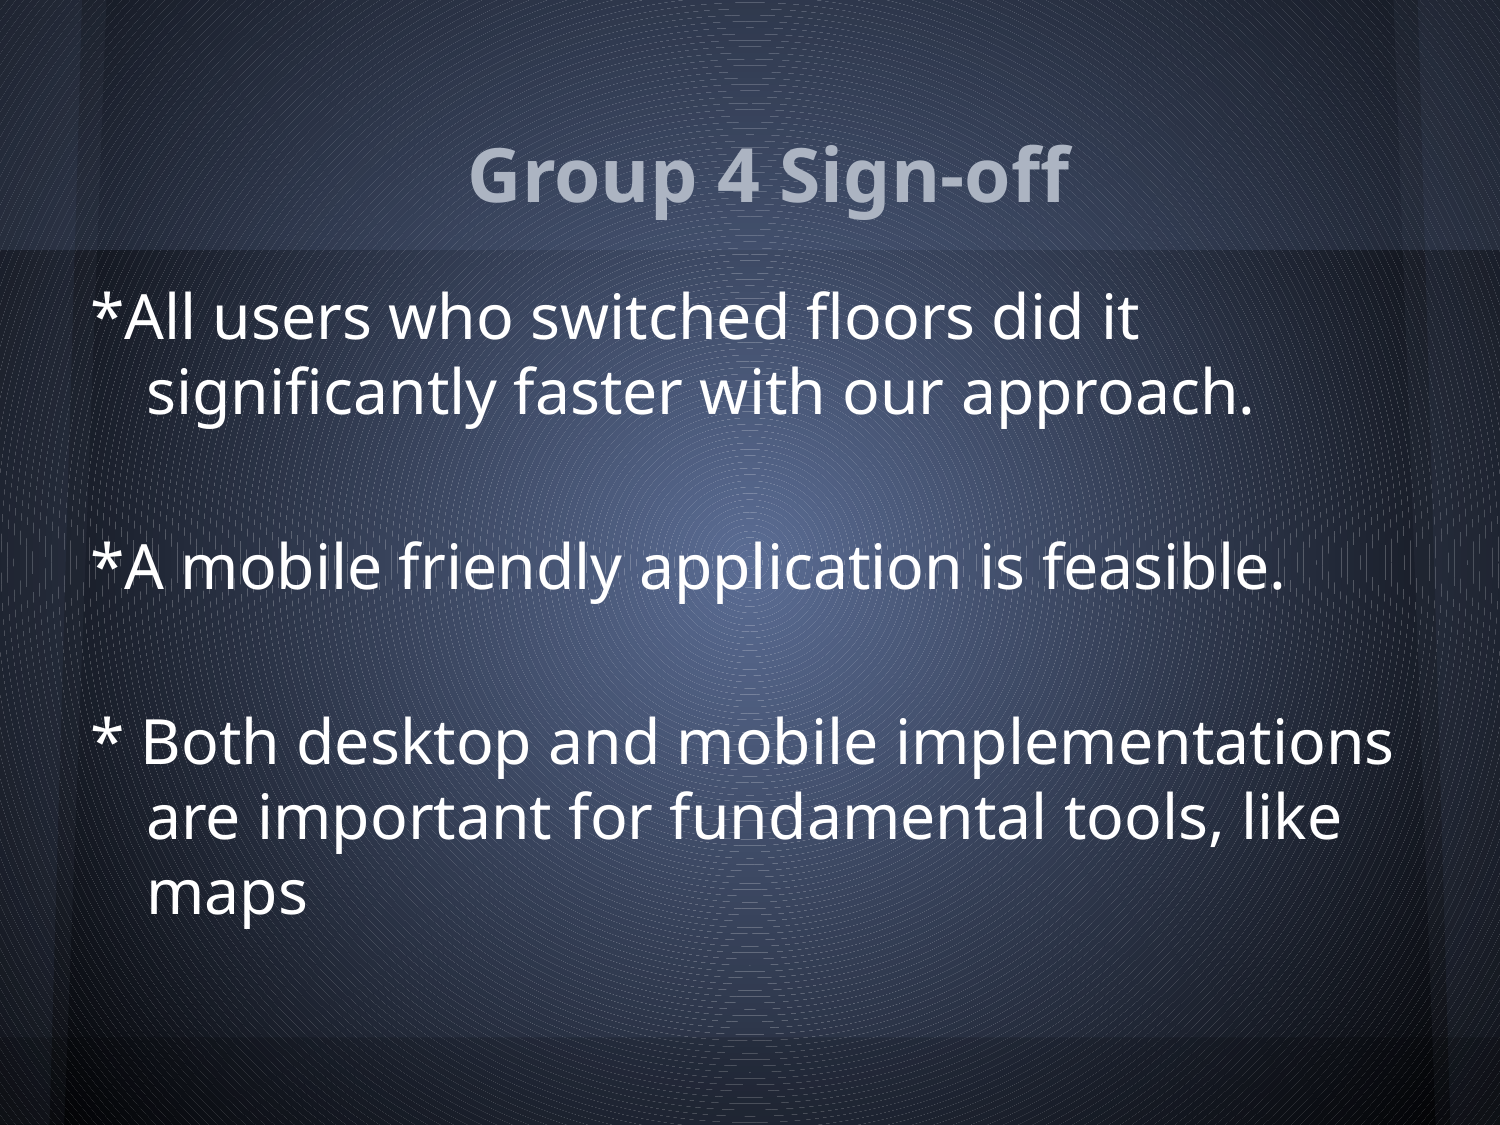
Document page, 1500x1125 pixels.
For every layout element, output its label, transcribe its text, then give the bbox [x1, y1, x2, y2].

title Group 4 Sign-off [75, 14, 1425, 233]
list *All users who switched floors did it significantly faster with our approach. *A mobile friendly application is feasible. * Both desktop and mobile implementations are important for fundamental tools, like maps [75, 262, 1425, 943]
